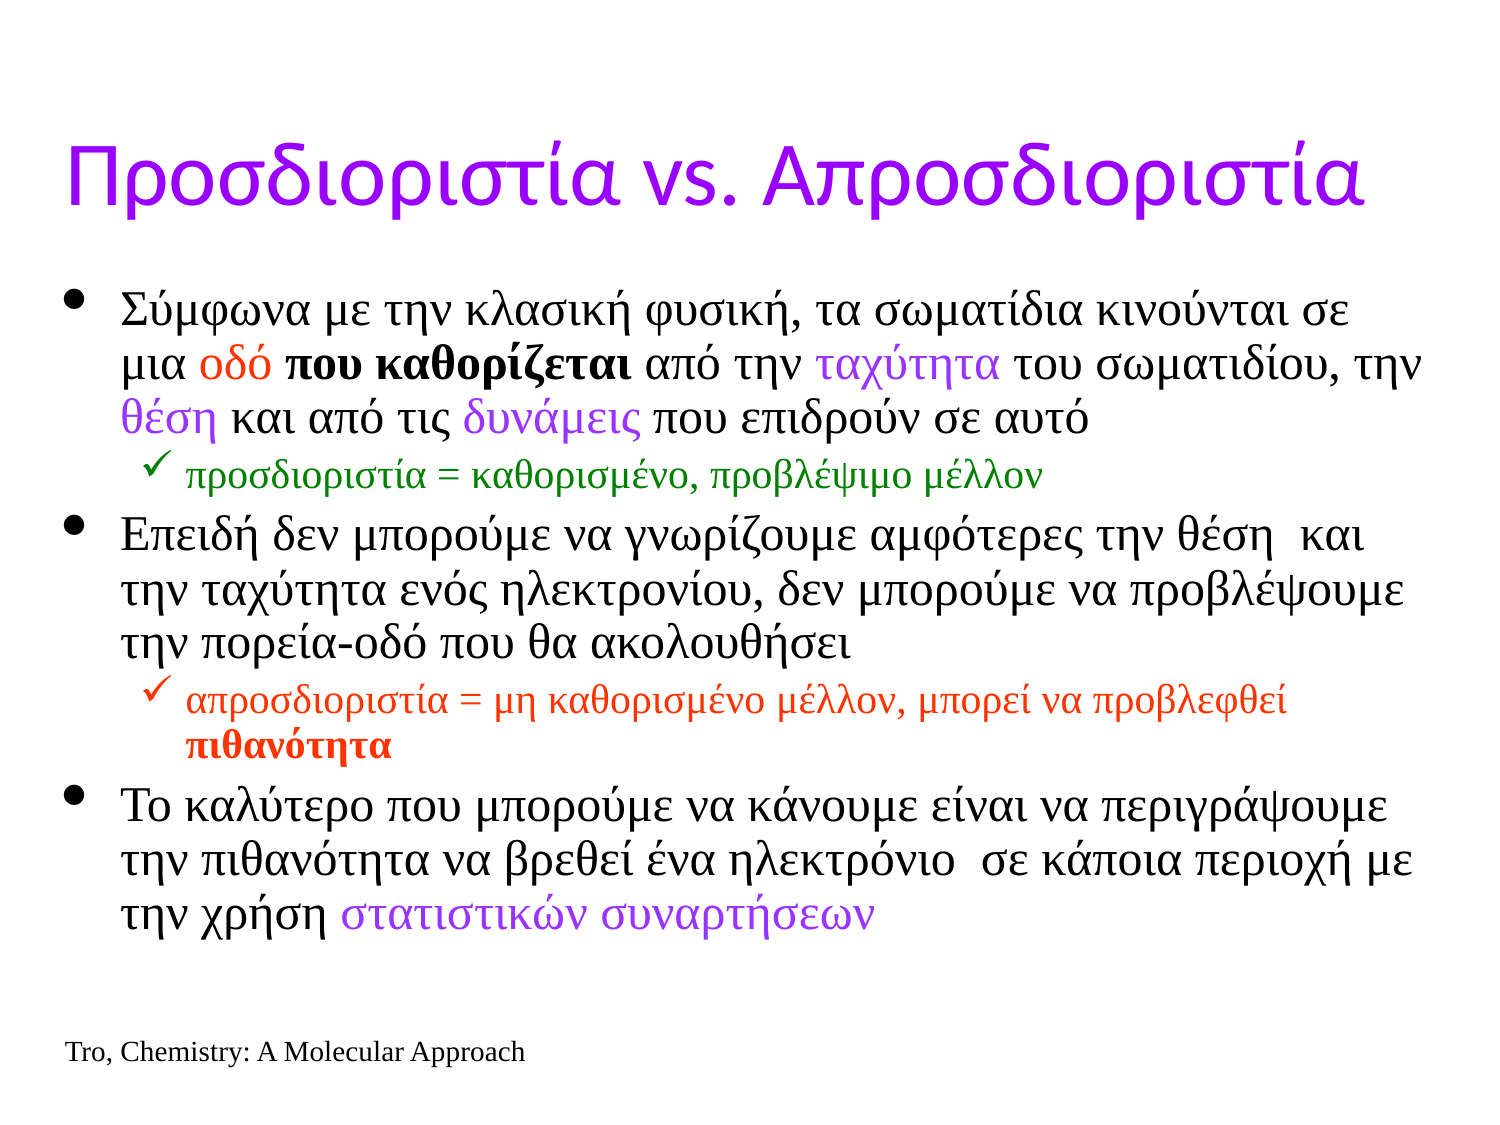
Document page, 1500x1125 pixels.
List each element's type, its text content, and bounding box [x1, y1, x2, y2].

title Προσδιοριστία vs. Απροσδιοριστία [50, 75, 1438, 263]
text_box Σύμφωνα με την κλασική φυσική, τα σωματίδια κινούνται σε μια οδό που καθορίζεται από την ταχύτητα του σωματιδίου, την θέση και από τις δυνάμεις που επιδρούν σε αυτό προσδιοριστία = καθορισμένο, προβλέψιμο μέλλον Επειδή δεν μπορούμε να γνωρίζουμε αμφότερες την θέση και την ταχύτητα ενός ηλεκτρονίου, δεν μπορούμε να προβλέψουμε την πορεία-οδό που θα ακολουθήσει απροσδιοριστία = μη καθορισμένο μέλλον, μπορεί να προβλεφθεί πιθανότητα Το καλύτερο που μπορούμε να κάνουμε είναι να περιγράψουμε την πιθανότητα να βρεθεί ένα ηλεκτρόνιο σε κάποια περιοχή με την χρήση στατιστικών συναρτήσεων [50, 274, 1438, 1025]
text_box Tro, Chemistry: A Molecular Approach [50, 1025, 625, 1100]
